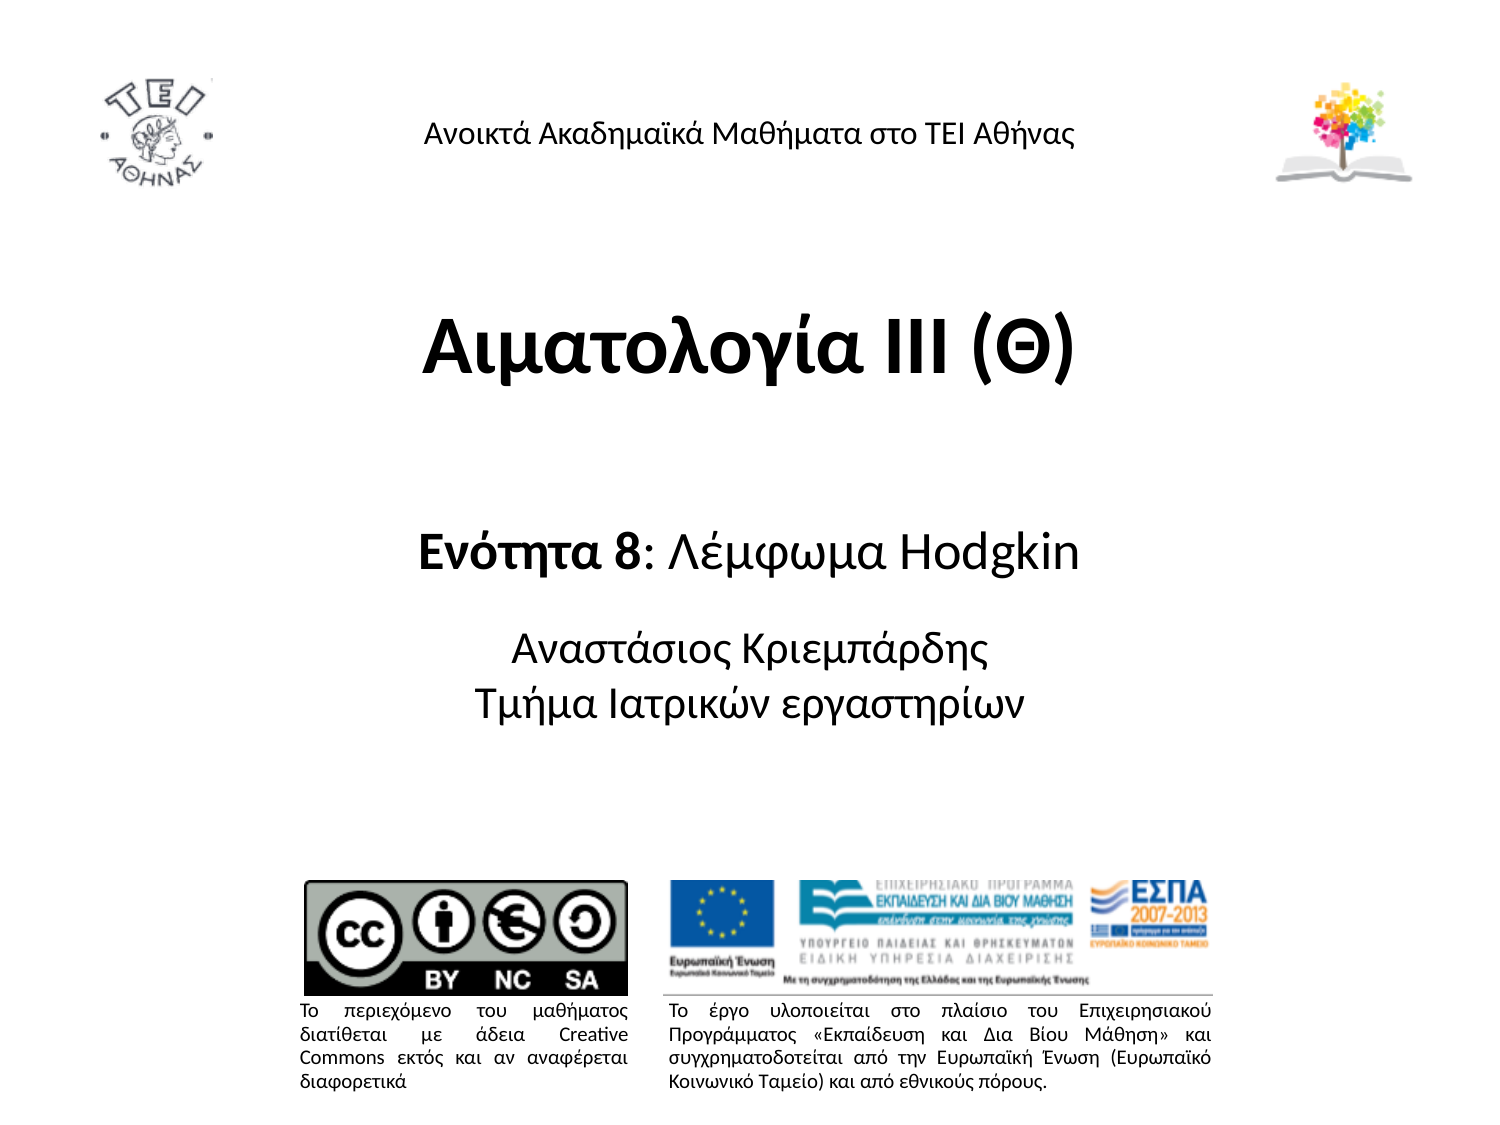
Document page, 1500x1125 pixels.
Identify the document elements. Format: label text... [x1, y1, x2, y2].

picture [303, 880, 628, 996]
table_header Το περιεχόμενο του μαθήματος διατίθεται με άδεια Creative Commons εκτός και αν αναφέρεται διαφορετικά [289, 999, 640, 1125]
table_header Το έργο υλοποιείται στο πλαίσιο του Επιχειρησιακού Προγράμματος «Εκπαίδευση και Δια Βίου Μάθηση» και συγχρηματοδοτείται από την Ευρωπαϊκή Ένωση (Ευρωπαϊκό Κοινωνικό Ταμείο) και από εθνικούς πόρους. [640, 999, 1223, 1125]
text_box Ανοικτά Ακαδημαϊκά Μαθήματα στο ΤΕΙ Αθήνας [217, 103, 1268, 159]
picture [1273, 77, 1414, 185]
picture [100, 77, 213, 193]
subtitle Ενότητα 8: Λέμφωμα Hodgkin Αναστάσιος Κριεμπάρδης Τμήμα Ιατρικών εργαστηρίων [0, 507, 1500, 835]
title Αιματολογία ΙΙΙ (Θ) [0, 219, 1500, 461]
picture [663, 880, 1214, 996]
